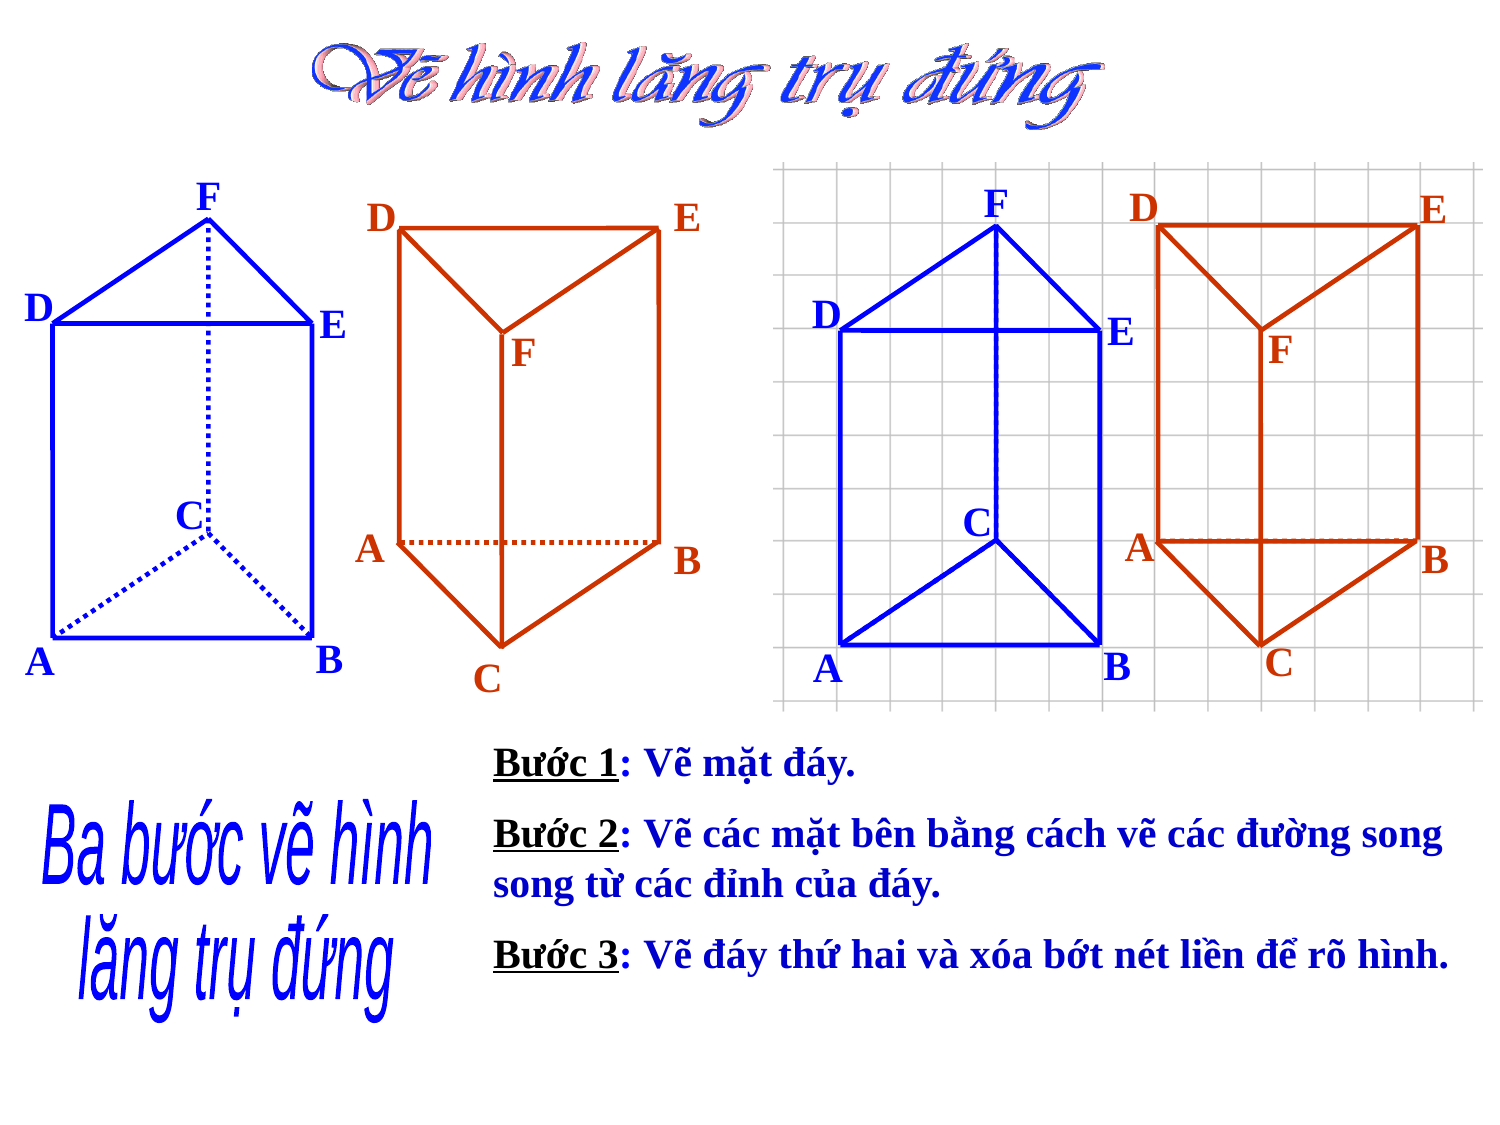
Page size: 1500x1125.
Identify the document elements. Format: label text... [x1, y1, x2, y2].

picture [312, 42, 1105, 130]
text_box Bước 1: Vẽ mặt đáy. Bước 2: Vẽ các mặt bên bằng cách vẽ các đường song song từ các đỉnh của đáy. Bước 3: Vẽ đáy thứ hai và xóa bớt nét liền để rõ hình. [478, 727, 1477, 985]
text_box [339, 182, 711, 709]
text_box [9, 160, 357, 692]
picture [773, 162, 1483, 717]
